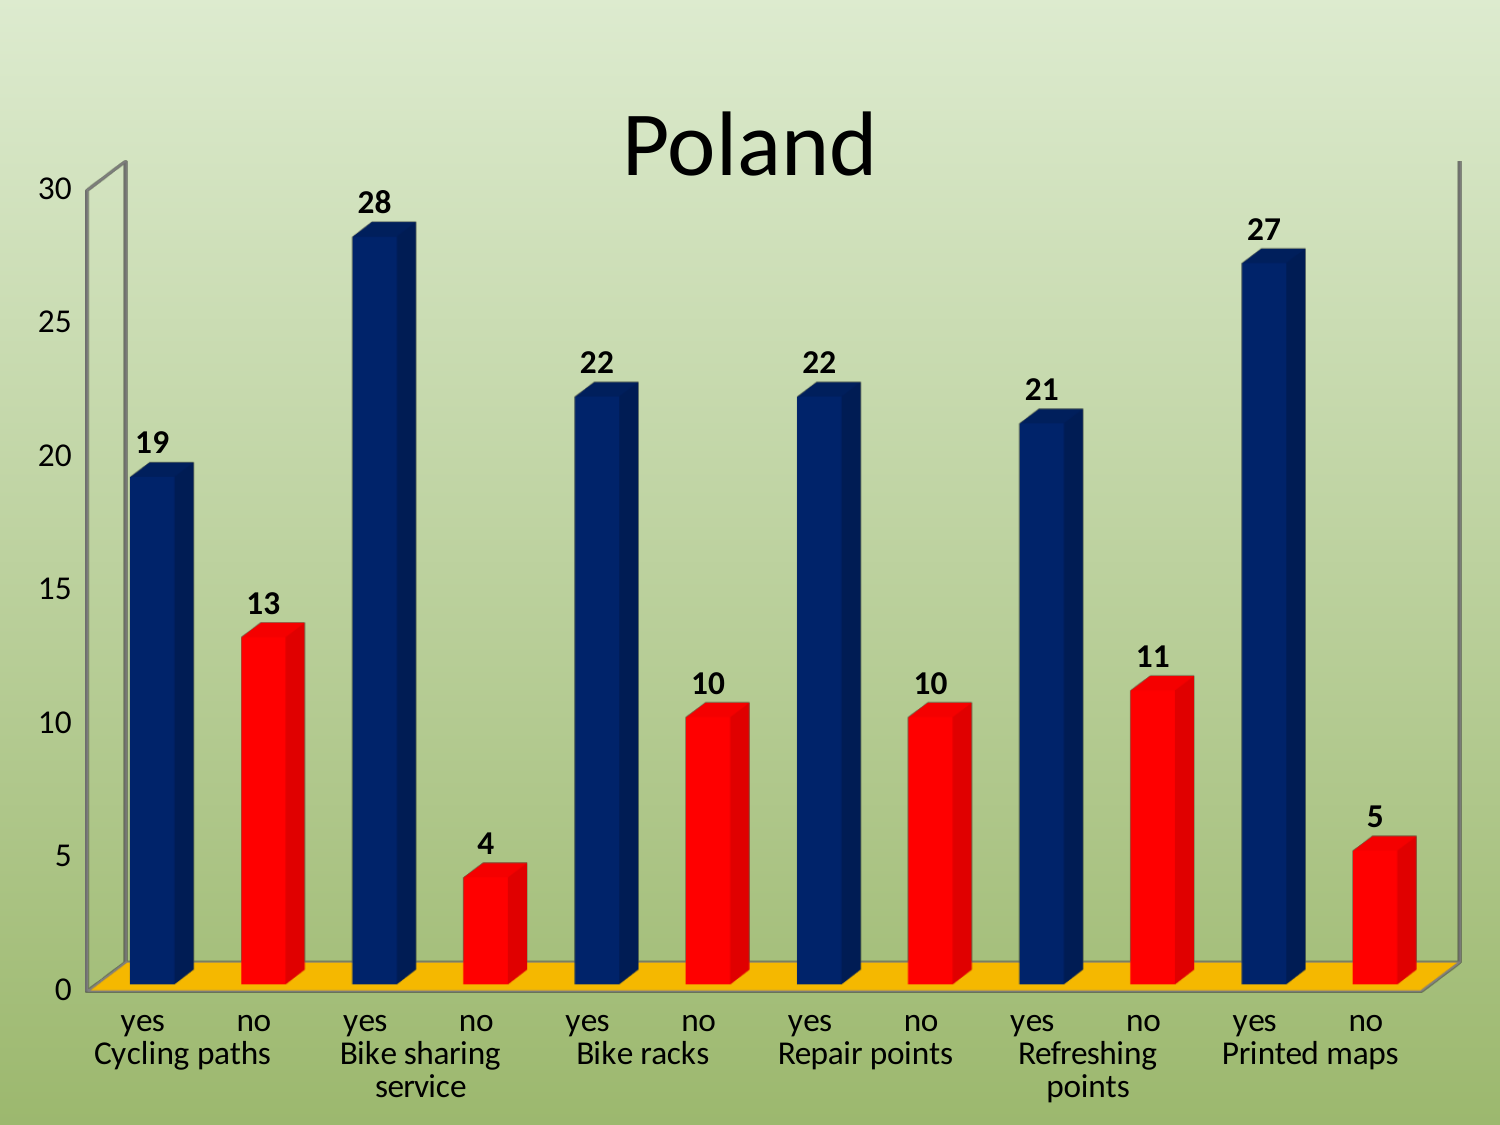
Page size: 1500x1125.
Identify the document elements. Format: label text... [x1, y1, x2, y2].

title Poland [75, 45, 1425, 139]
chart [0, 140, 1500, 1125]
